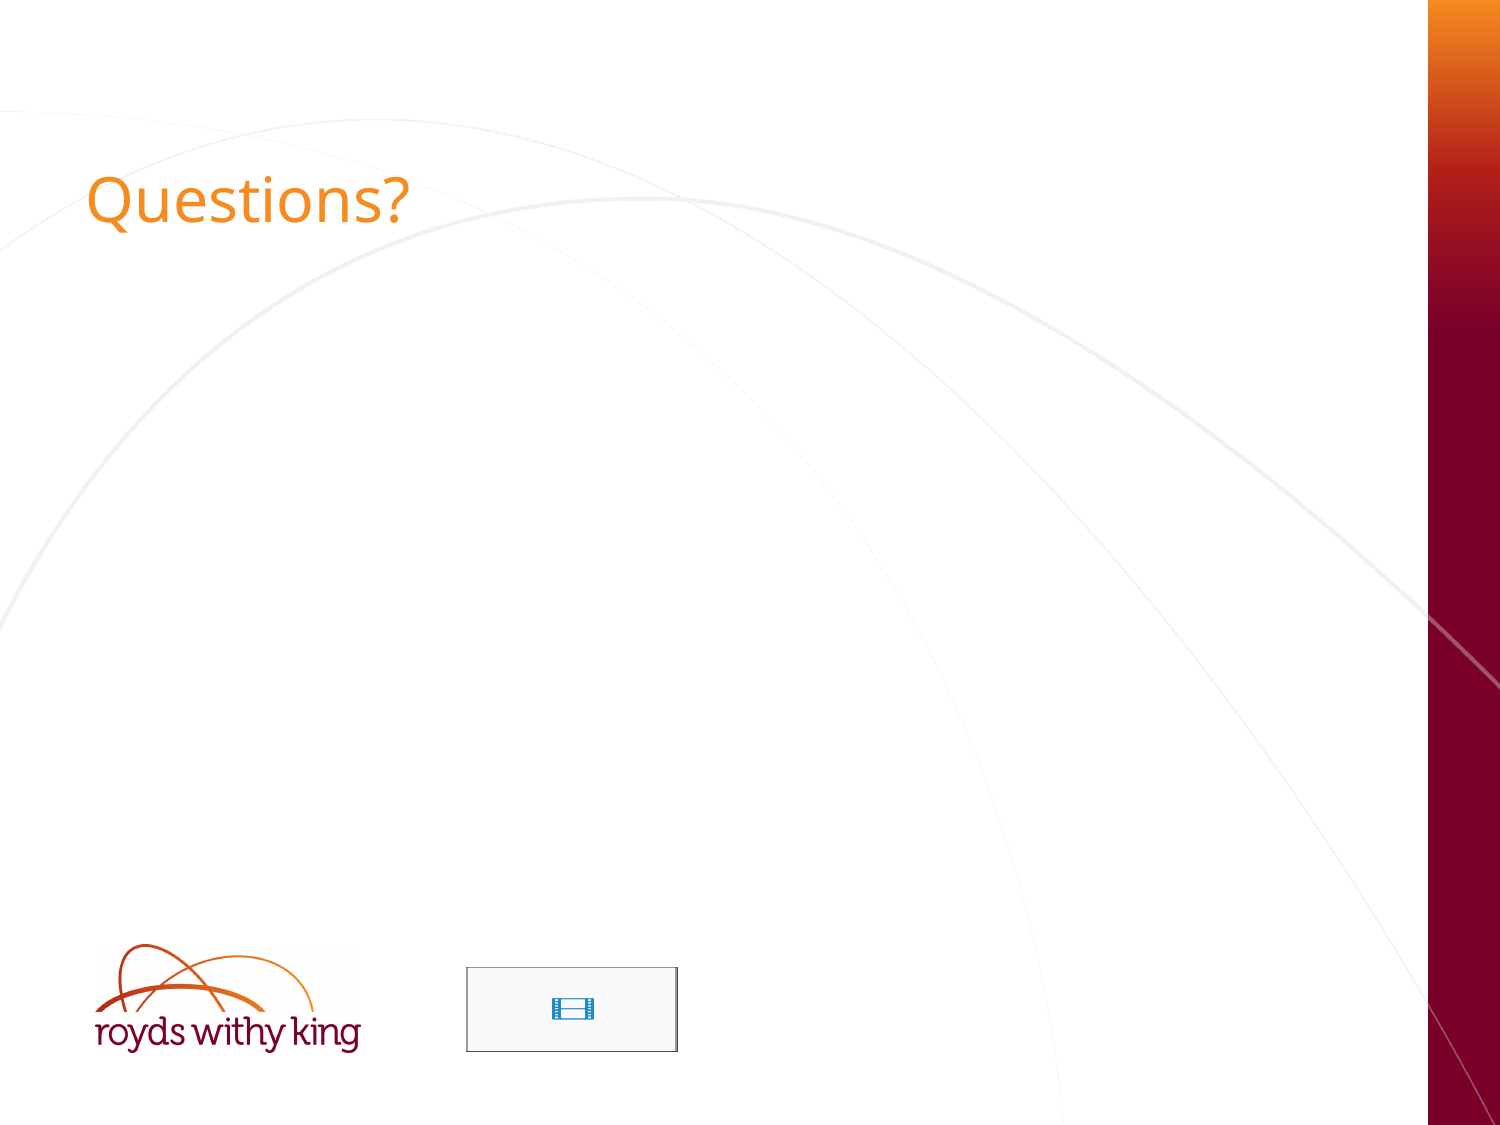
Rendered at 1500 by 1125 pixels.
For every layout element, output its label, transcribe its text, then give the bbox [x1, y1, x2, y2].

picture [0, 0, 1500, 1125]
list Questions? [85, 160, 713, 251]
